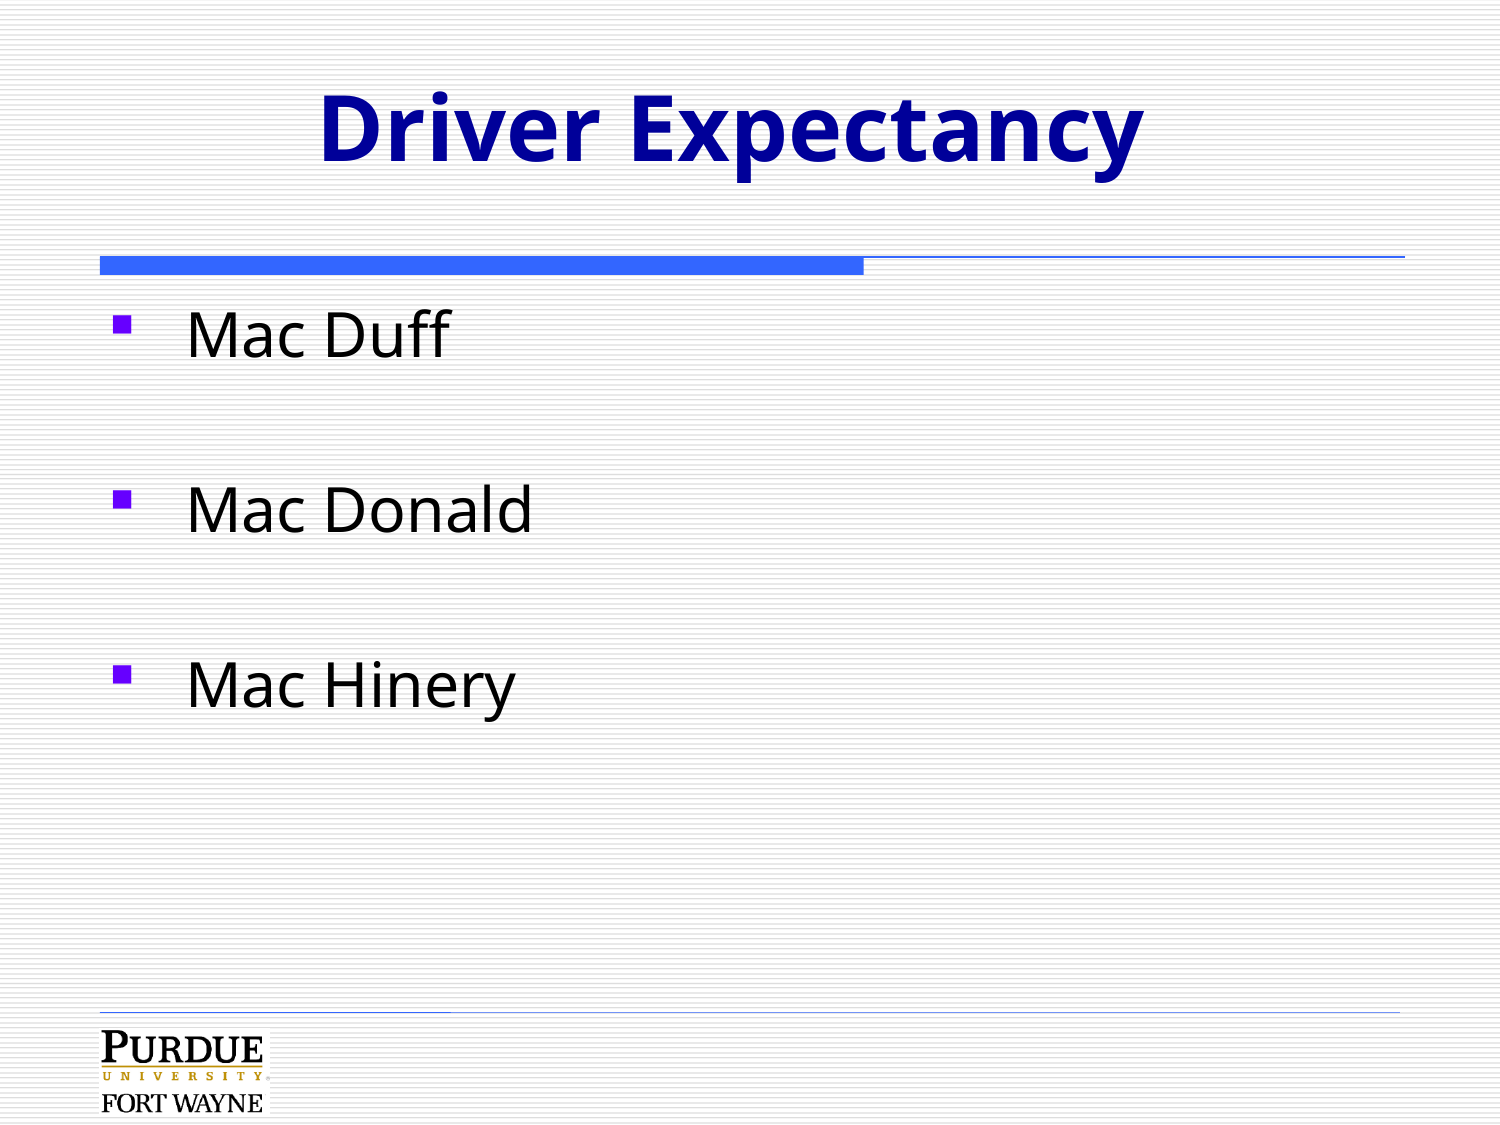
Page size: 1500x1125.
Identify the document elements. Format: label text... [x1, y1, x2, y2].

picture [0, 0, 1500, 1125]
title Driver Expectancy [75, 62, 1388, 188]
list Mac Duff Mac Donald Mac Hinery [92, 287, 1406, 988]
